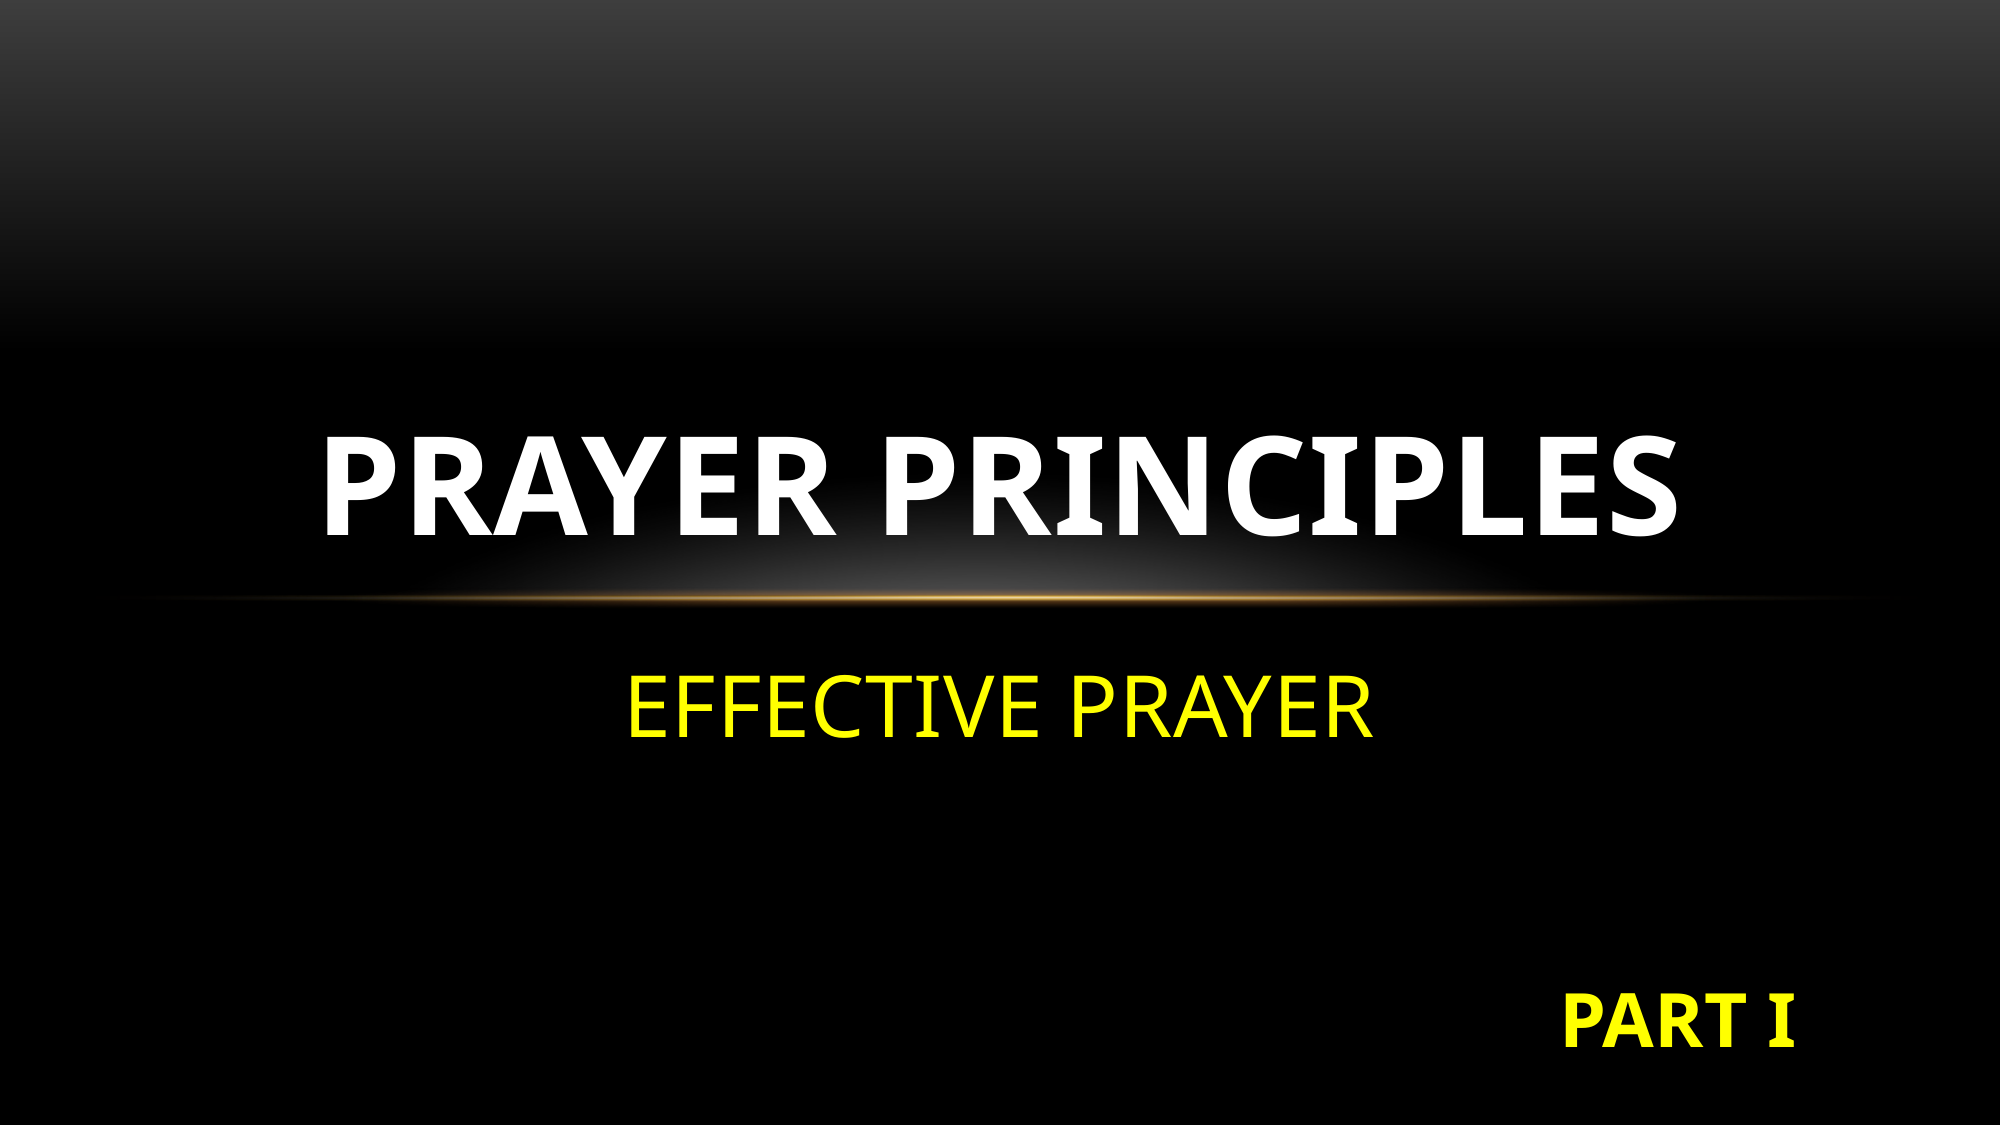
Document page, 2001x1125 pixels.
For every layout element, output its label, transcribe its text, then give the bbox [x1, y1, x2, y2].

picture [0, 0, 2000, 750]
title Prayer principles [150, 329, 1850, 571]
text_box PART I [1544, 965, 1812, 1070]
subtitle EFFECTIVE PRAYER [474, 637, 1525, 771]
